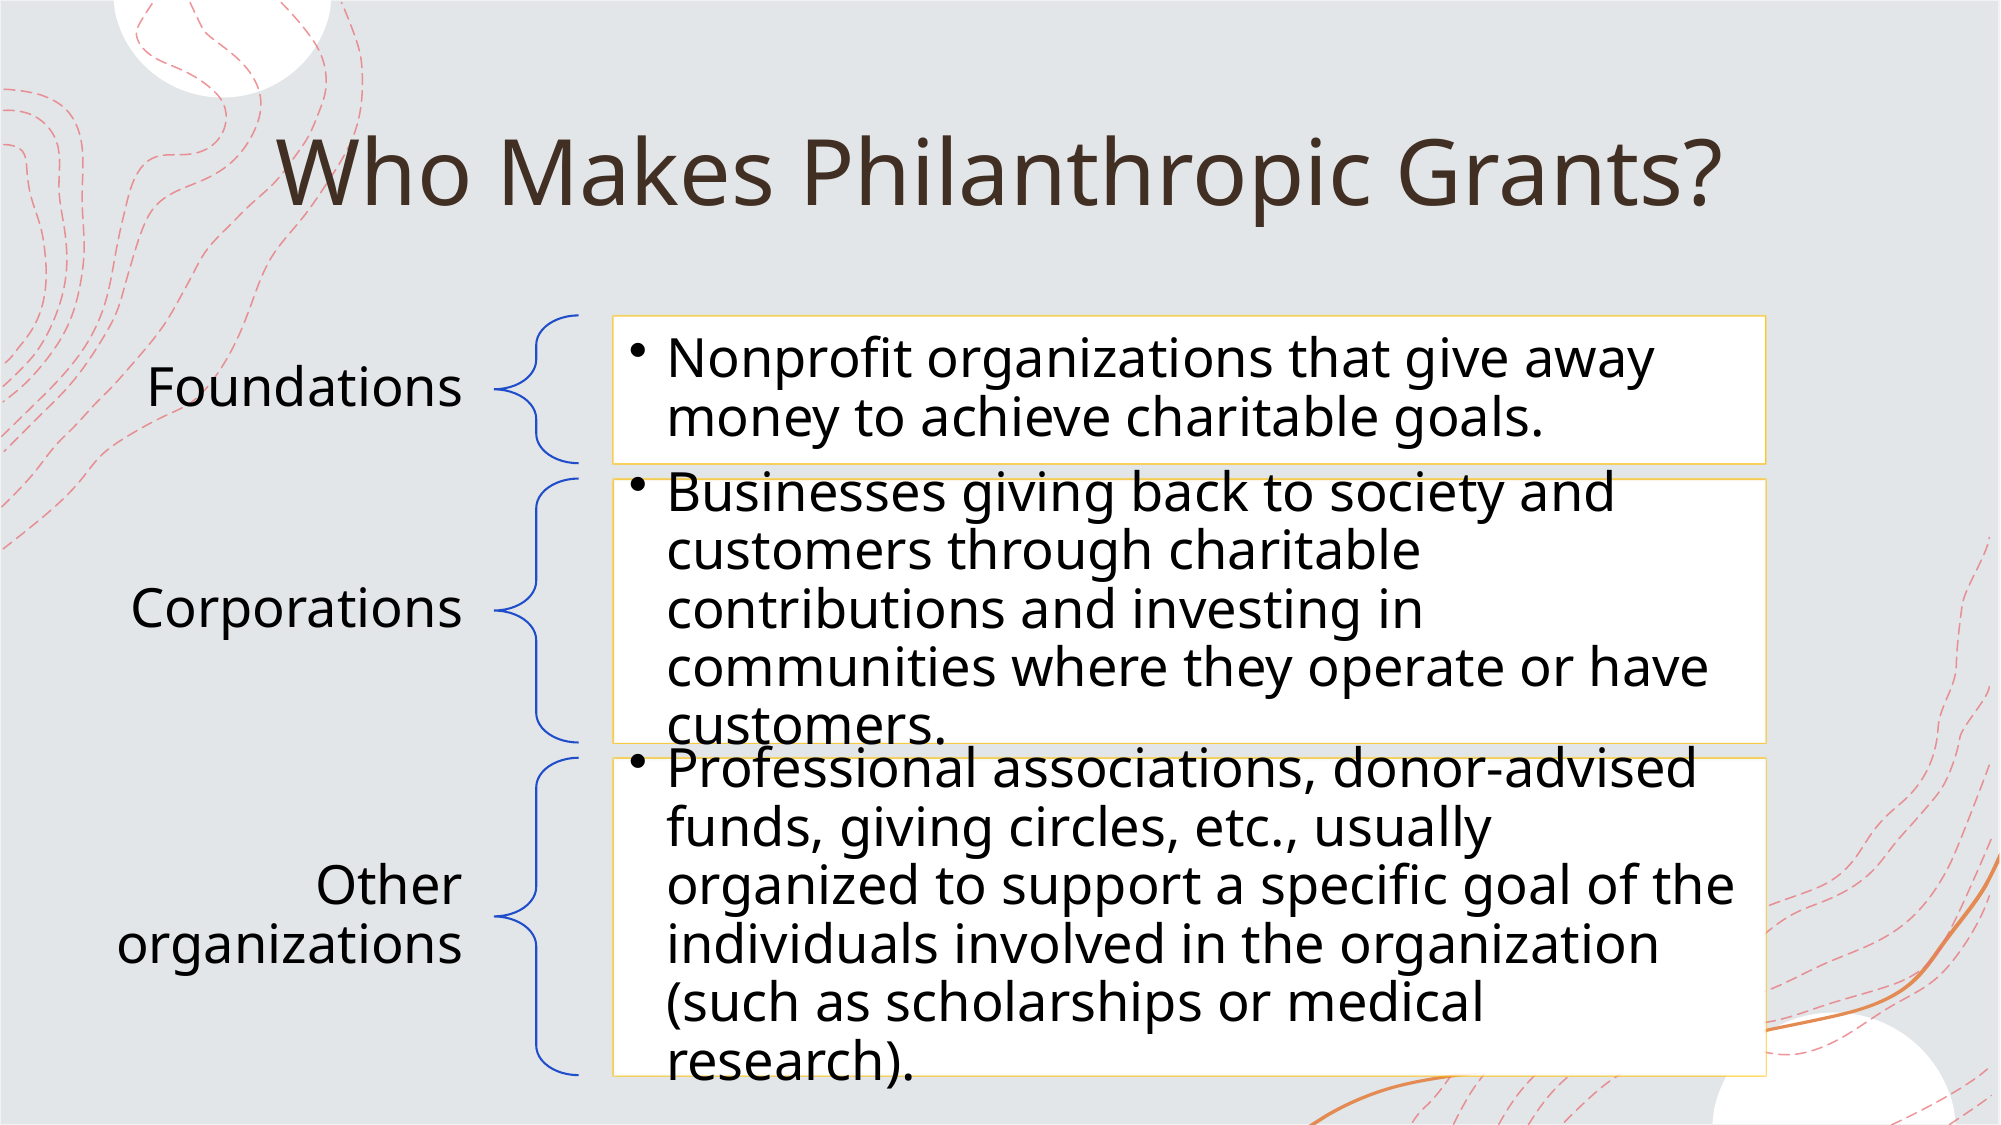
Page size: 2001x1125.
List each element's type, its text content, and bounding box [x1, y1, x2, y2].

title Who Makes Philanthropic Grants? [137, 59, 1863, 278]
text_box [69, 308, 1767, 1082]
